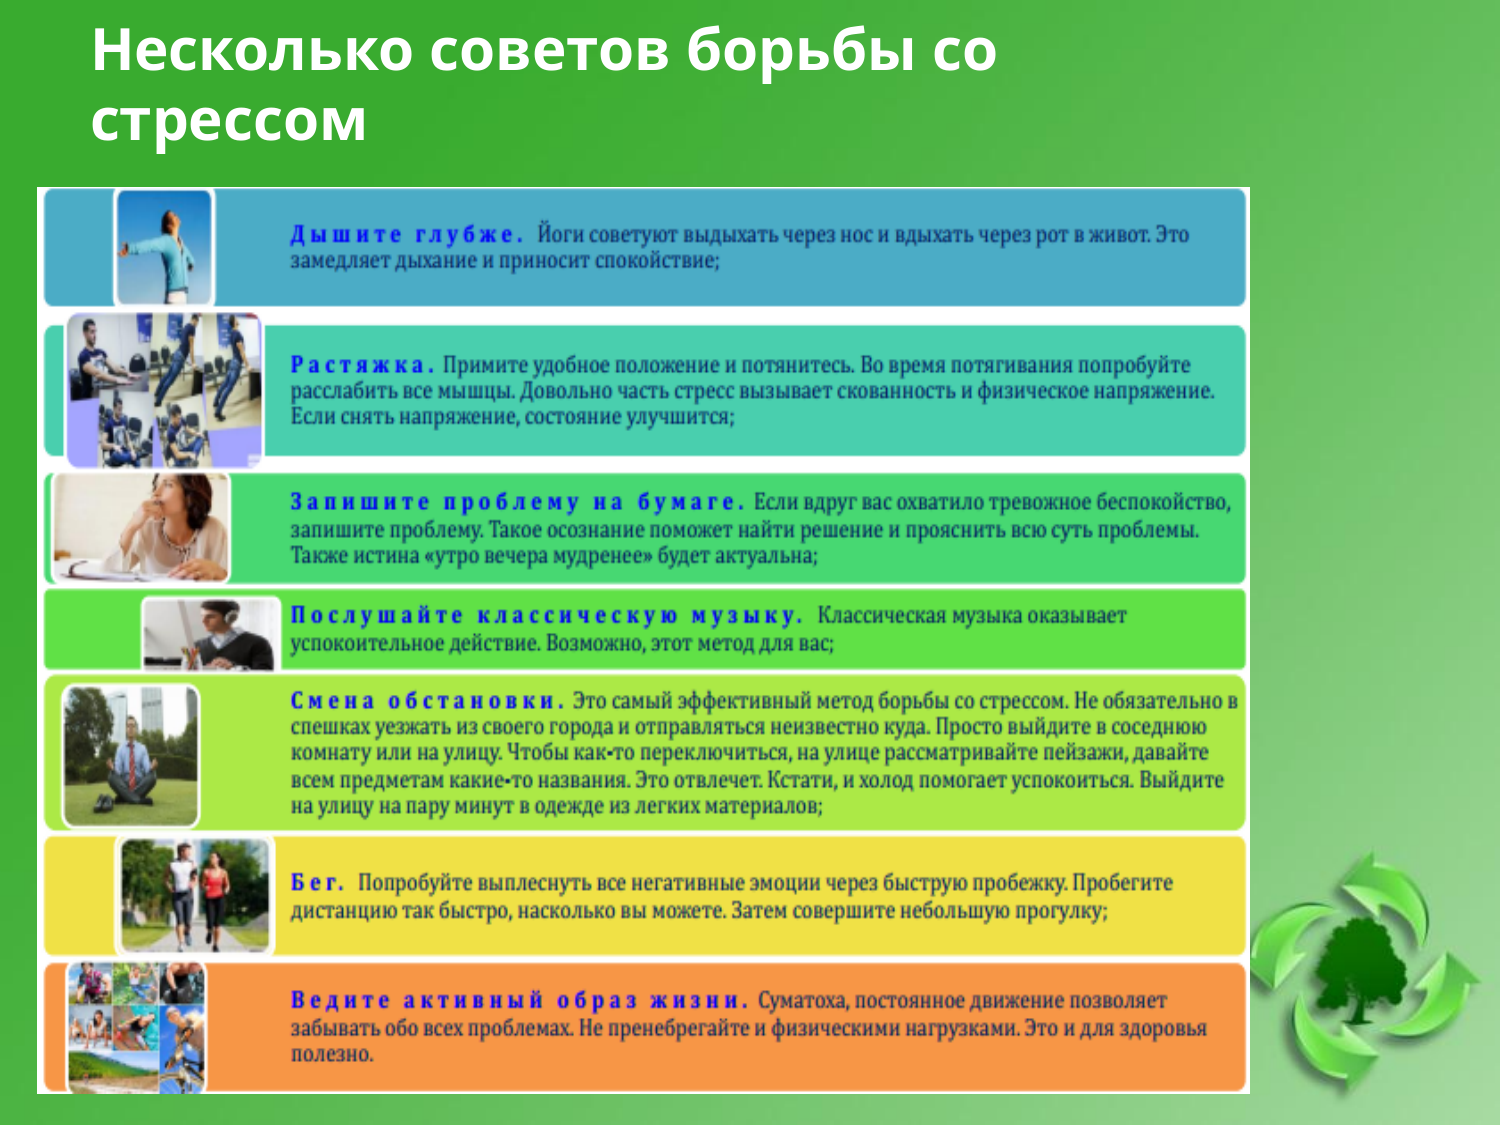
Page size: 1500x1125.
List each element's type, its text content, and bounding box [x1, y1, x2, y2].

title Несколько советов борьбы со стрессом [74, 99, 1276, 176]
picture [0, 0, 1500, 1125]
